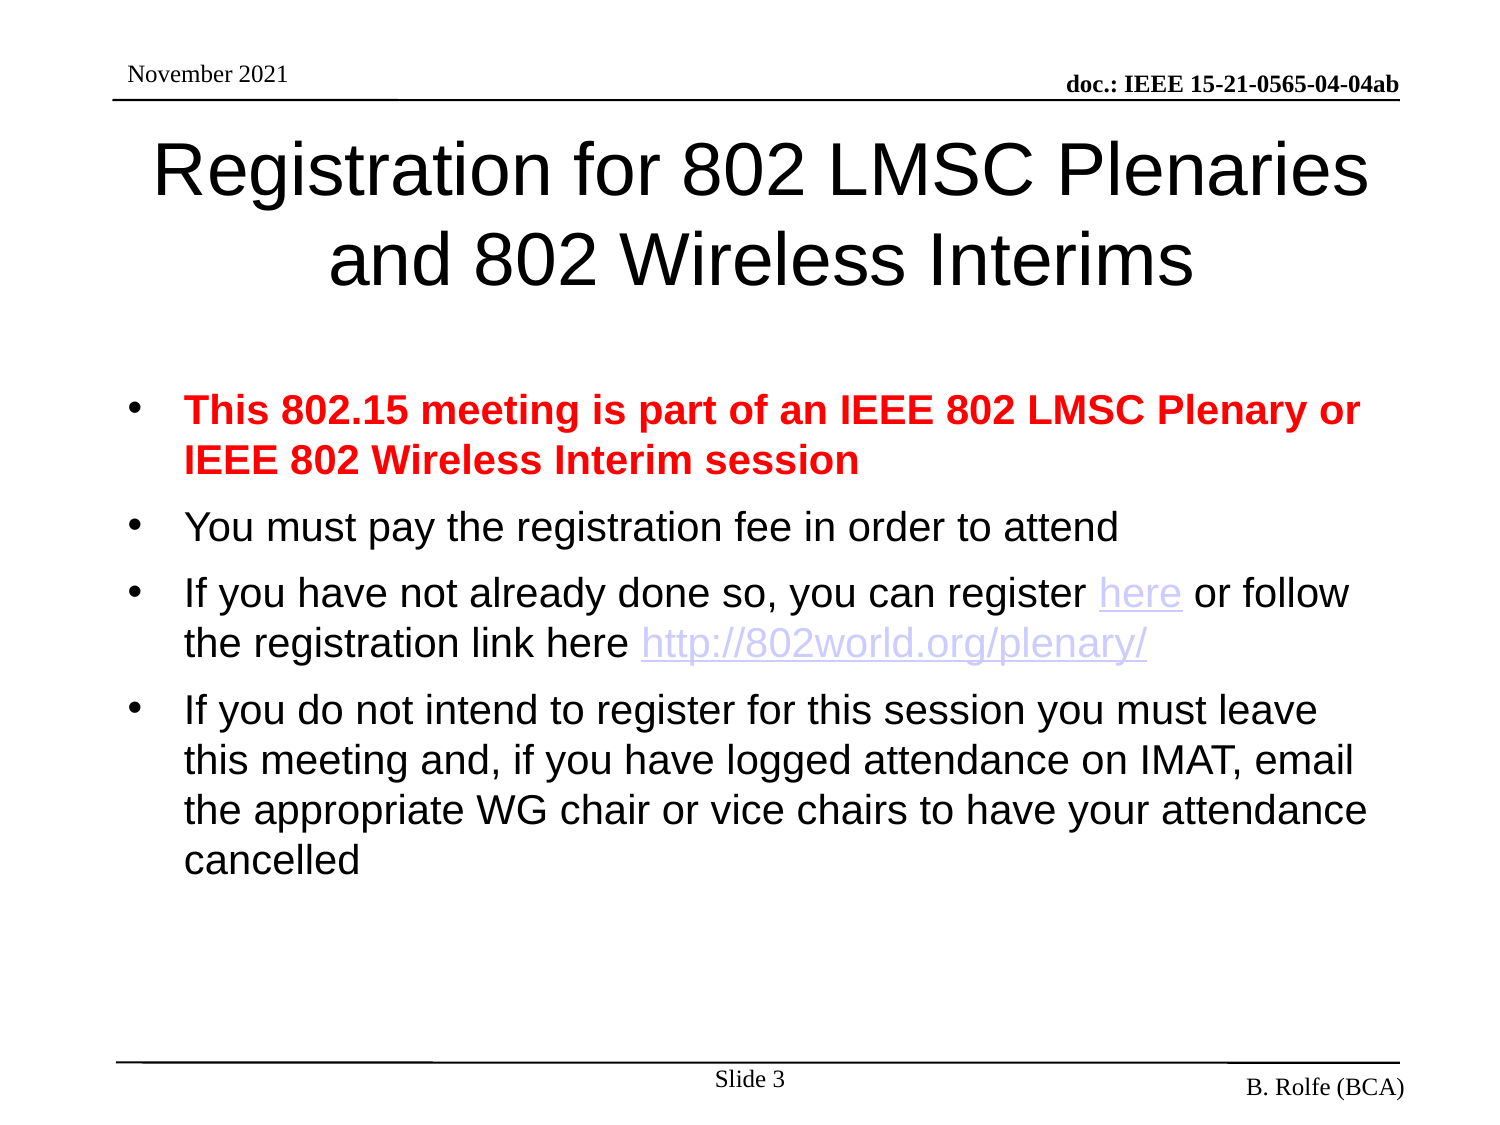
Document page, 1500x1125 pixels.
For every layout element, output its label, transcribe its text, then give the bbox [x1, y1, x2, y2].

title Registration for 802 LMSC Plenaries and 802 Wireless Interims [125, 112, 1399, 327]
slide_number Slide 3 [692, 1062, 808, 1122]
list This 802.15 meeting is part of an IEEE 802 LMSC Plenary or IEEE 802 Wireless Interim session You must pay the registration fee in order to attend If you have not already done so, you can register here or follow the registration link here http://802world.org/plenary/ If you do not intend to register for this session you must leave this meeting and, if you have logged attendance on IMAT, email the appropriate WG chair or vice chairs to have your attendance cancelled [112, 375, 1388, 1063]
